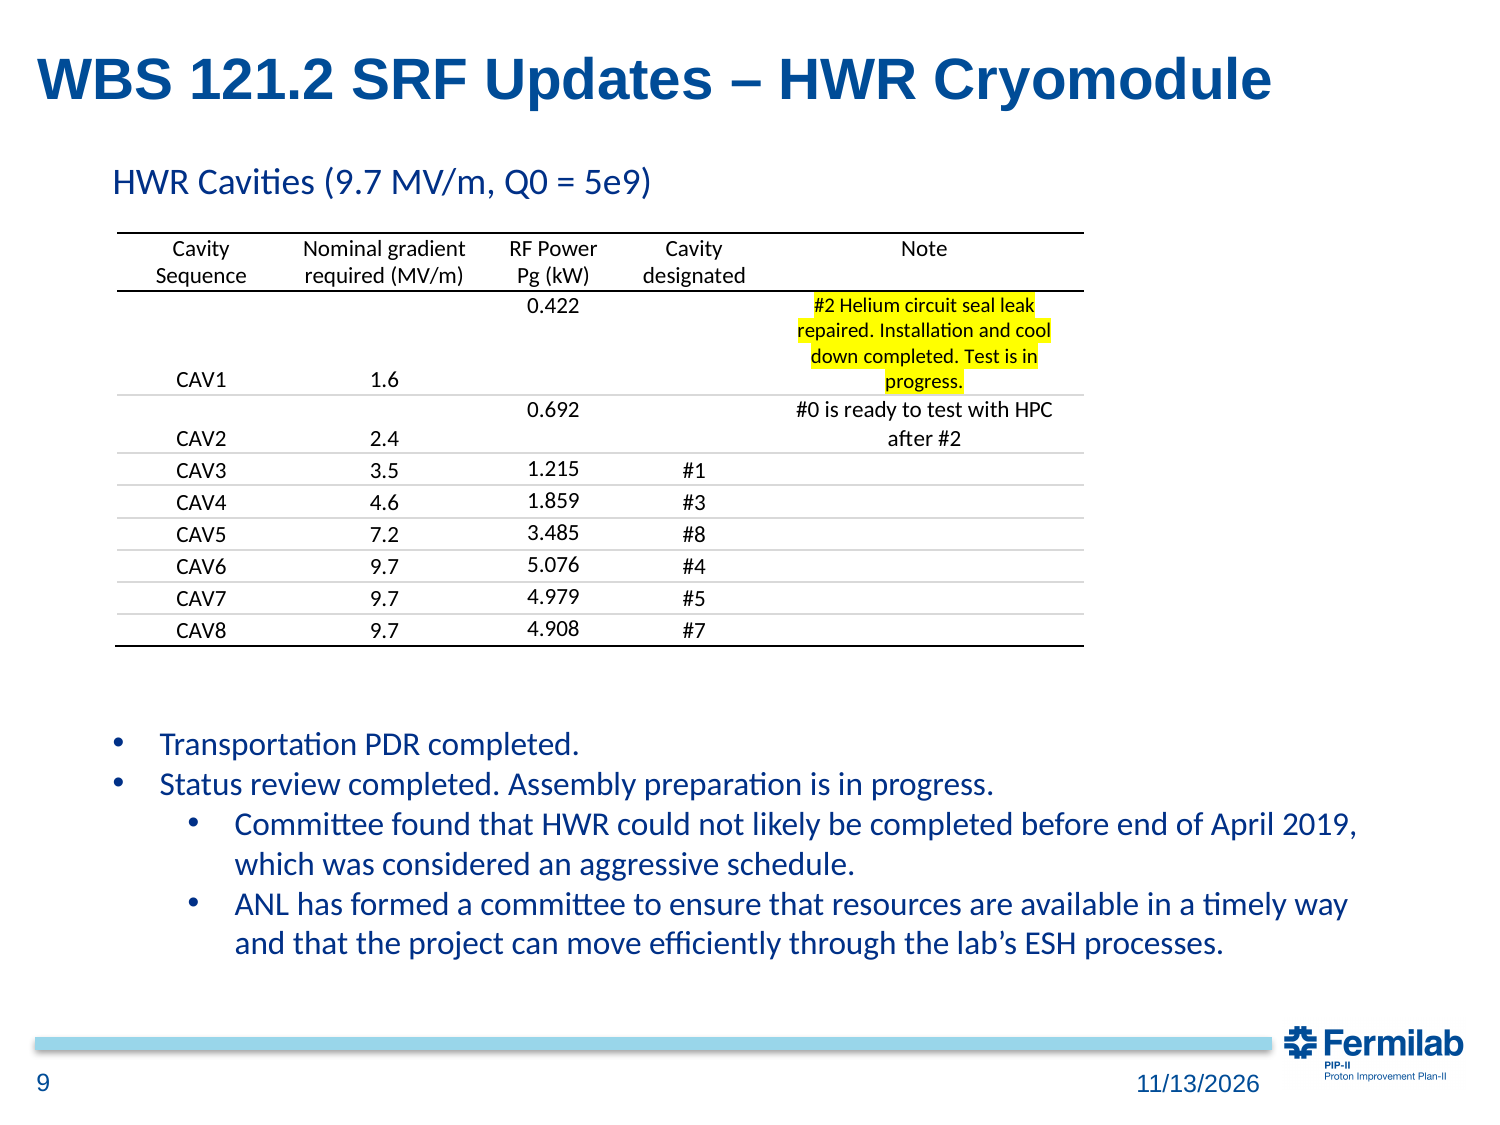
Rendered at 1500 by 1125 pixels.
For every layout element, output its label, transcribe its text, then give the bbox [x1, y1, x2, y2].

text_box HWR Cavities (9.7 MV/m, Q0 = 5e9) [98, 149, 1193, 210]
text_box Transportation PDR completed. Status review completed. Assembly preparation is in progress. Committee found that HWR could not likely be completed before end of April 2019, which was considered an aggressive schedule. ANL has formed a committee to ensure that resources are available in a timely way and that the project can move efficiently through the lab’s ESH processes. [98, 714, 1386, 969]
picture [97, 231, 1104, 676]
title WBS 121.2 SRF Updates – HWR Cryomodule [37, 41, 1463, 112]
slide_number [1136, 1067, 1266, 1107]
picture [1282, 1017, 1466, 1090]
slide_number 9 [36, 1066, 105, 1106]
